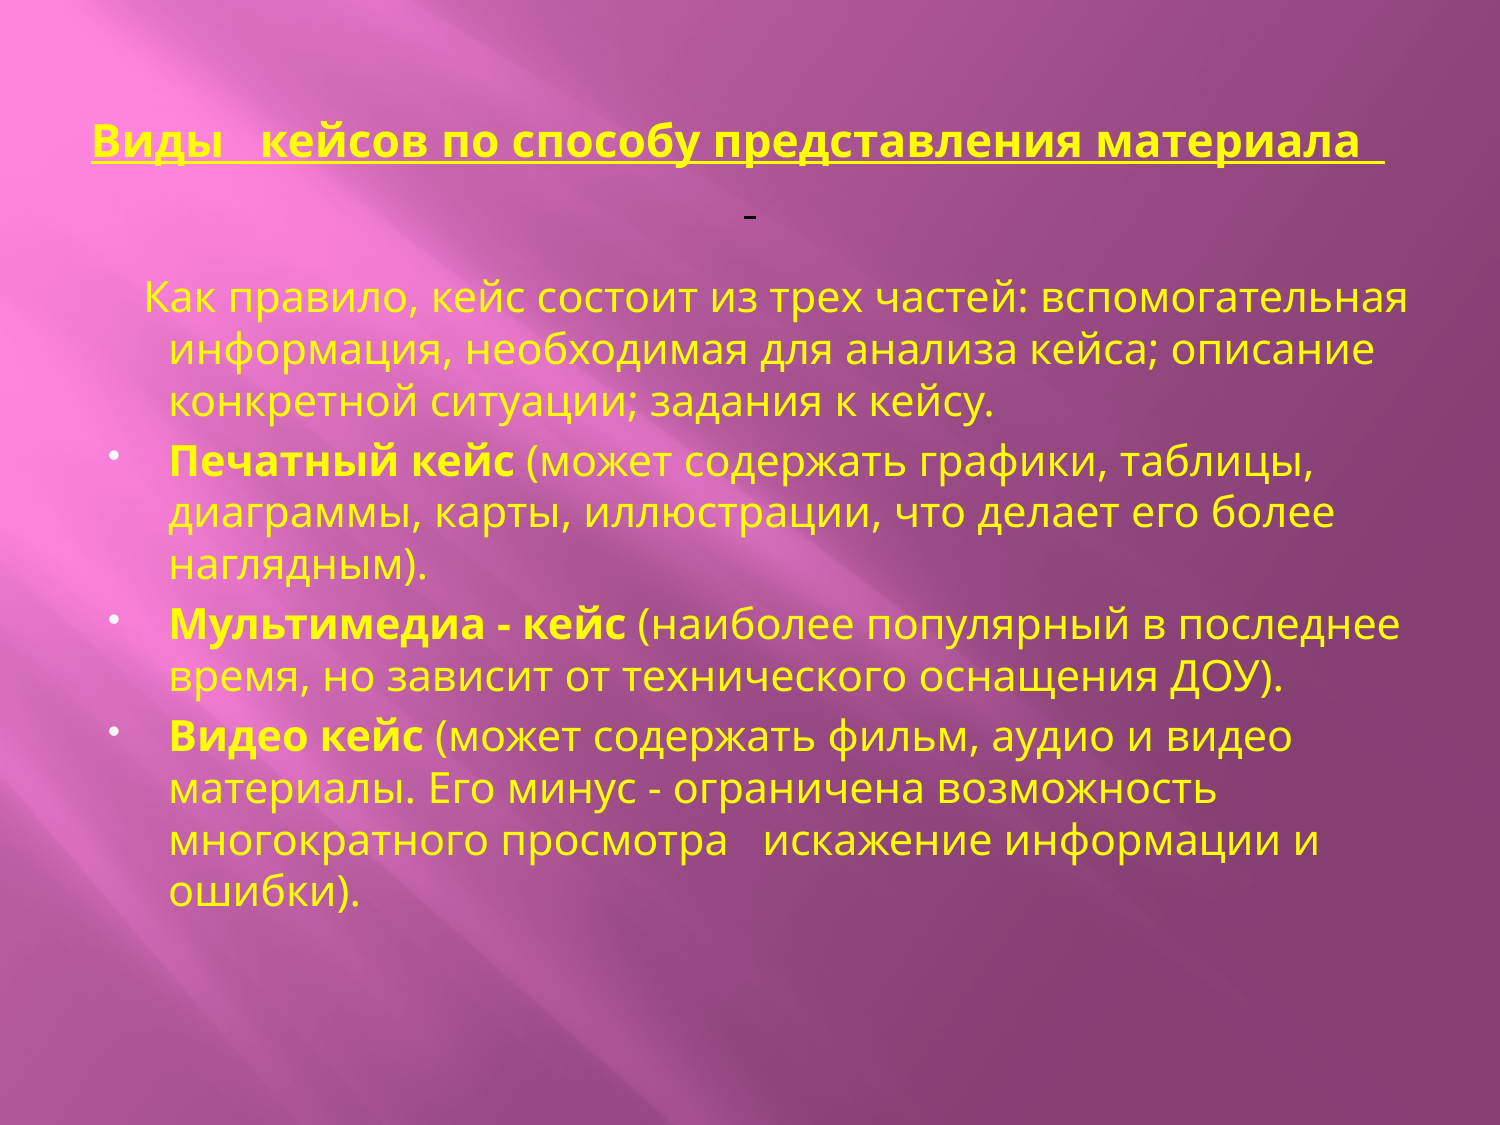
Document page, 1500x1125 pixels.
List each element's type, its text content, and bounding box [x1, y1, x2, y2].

list Как правило, кейс состоит из трех частей: вспомогательная информация, необходимая для анализа кейса; описание конкретной ситуации; задания к кейсу. Печатный кейс (может содержать графики, таблицы, диаграммы, карты, иллюстрации, что делает его более наглядным). Мультимедиа - кейс (наиболее популярный в последнее время, но зависит от технического оснащения ДОУ). Видео кейс (может содержать фильм, аудио и видео материалы. Его минус - ограничена возможность многократного просмотра искажение информации и ошибки). [75, 262, 1425, 1035]
title Виды кейсов по способу представления материала [75, 45, 1425, 233]
